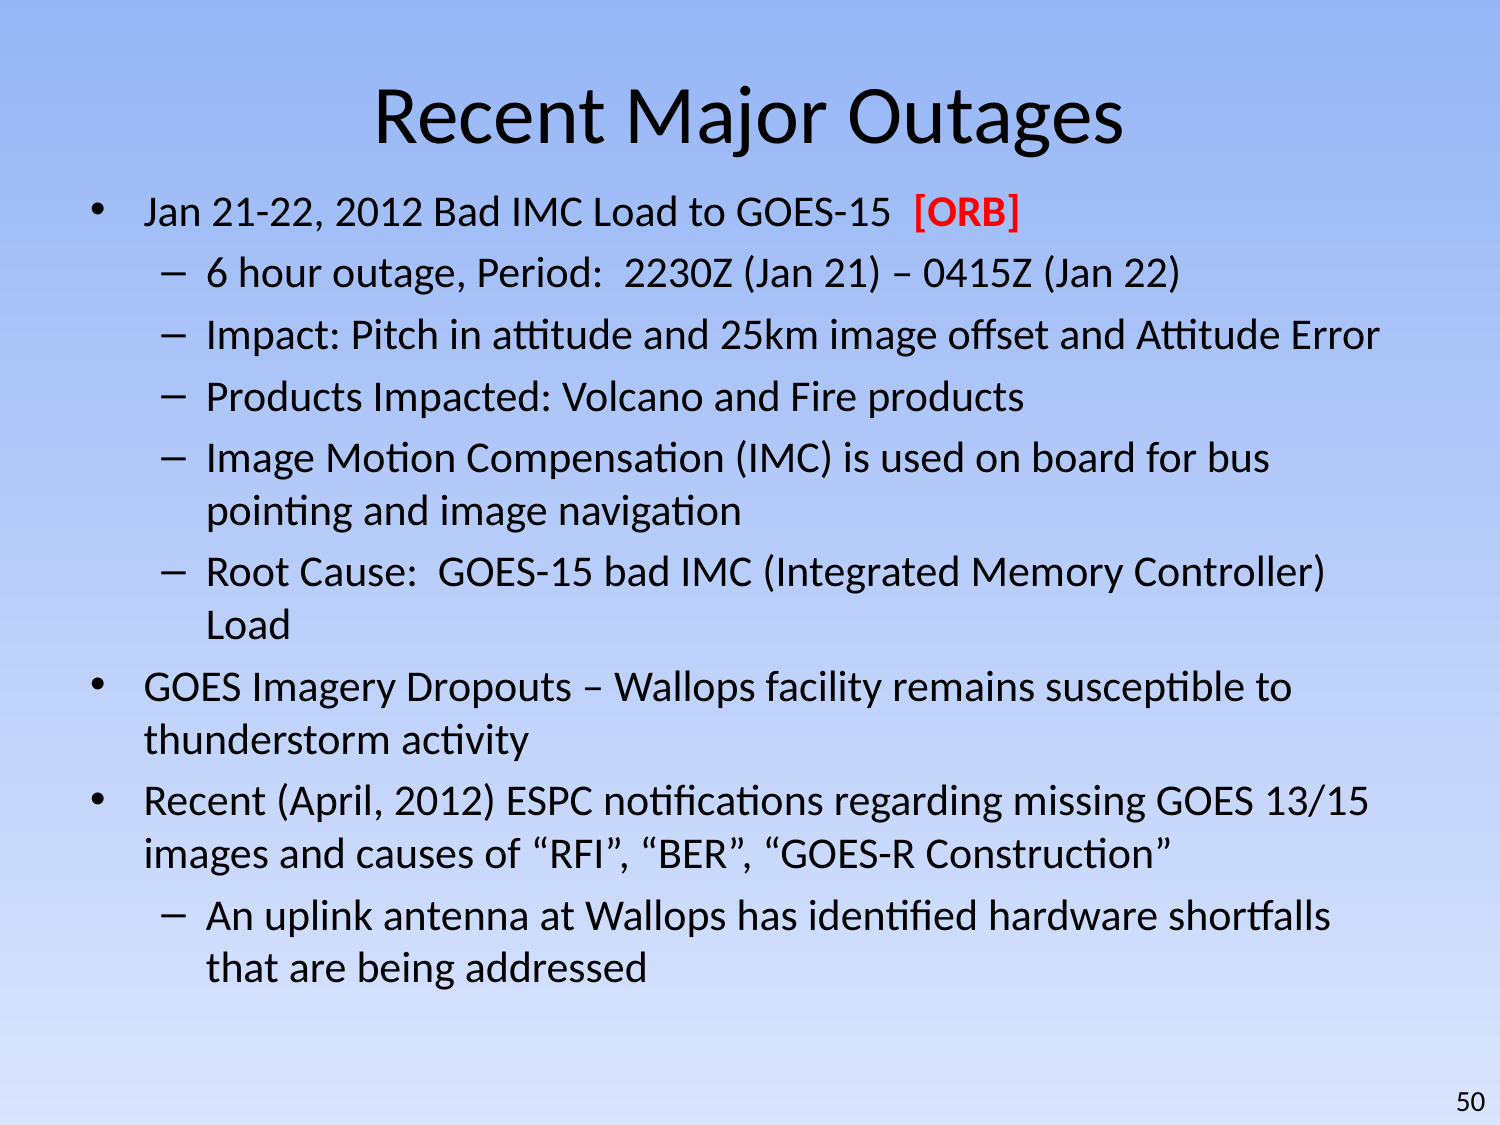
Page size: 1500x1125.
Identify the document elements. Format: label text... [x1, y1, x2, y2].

title Recent Major Outages [75, 45, 1425, 174]
list Jan 21-22, 2012 Bad IMC Load to GOES-15 [ORB] 6 hour outage, Period: 2230Z (Jan 21) – 0415Z (Jan 22) Impact: Pitch in attitude and 25km image offset and Attitude Error Products Impacted: Volcano and Fire products Image Motion Compensation (IMC) is used on board for bus pointing and image navigation Root Cause: GOES-15 bad IMC (Integrated Memory Controller) Load GOES Imagery Dropouts – Wallops facility remains susceptible to thunderstorm activity Recent (April, 2012) ESPC notifications regarding missing GOES 13/15 images and causes of “RFI”, “BER”, “GOES-R Construction” An uplink antenna at Wallops has identified hardware shortfalls that are being addressed [75, 174, 1425, 1038]
